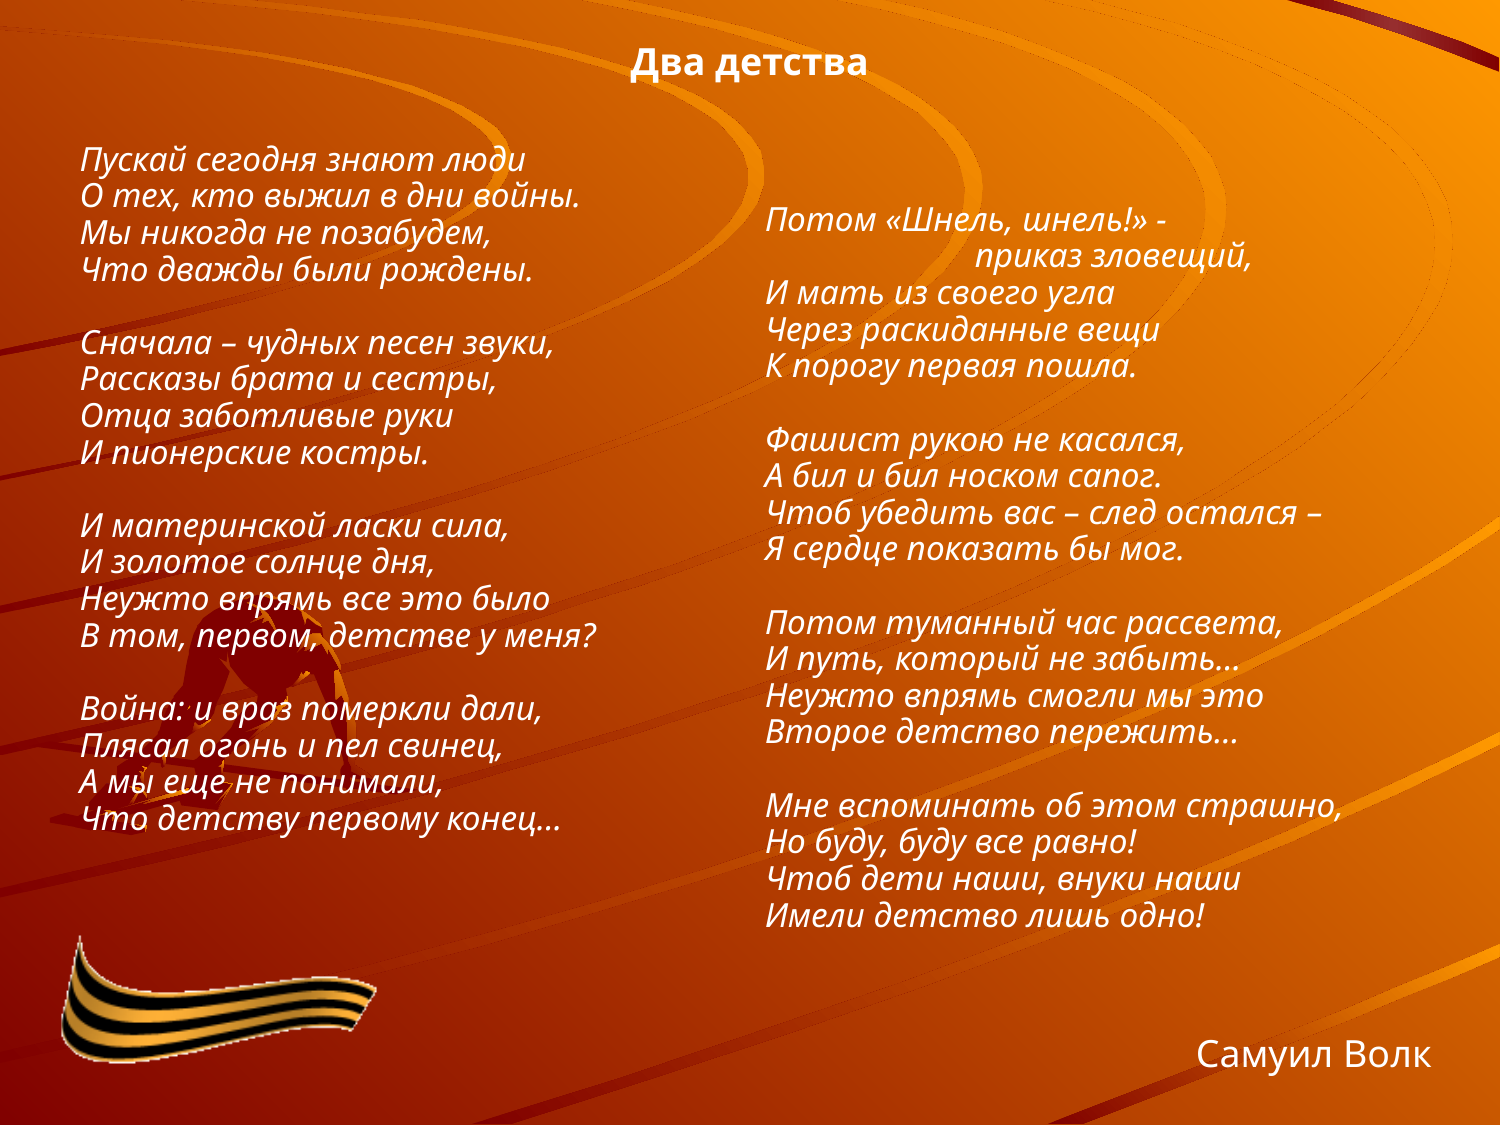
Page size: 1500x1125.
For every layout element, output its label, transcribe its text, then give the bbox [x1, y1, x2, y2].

text_box Потом «Шнель, шнель!» - приказ зловещий, И мать из своего угла Через раскиданные вещи К порогу первая пошла. Фашист рукою не касался, А бил и бил носком сапог. Чтоб убедить вас – след остался – Я сердце показать бы мог. Потом туманный час рассвета, И путь, который не забыть… Неужто впрямь смогли мы это Второе детство пережить… Мне вспоминать об этом страшно, Но буду, буду все равно! Чтоб дети наши, внуки наши Имели детство лишь одно! [750, 207, 1430, 939]
text_box Самуил Волк [1151, 1023, 1447, 1083]
picture [52, 927, 385, 1071]
text_box Два детства [0, 30, 1500, 91]
text_box Пускай сегодня знают люди О тех, кто выжил в дни войны. Мы никогда не позабудем, Что дважды были рождены. Сначала – чудных песен звуки, Рассказы брата и сестры, Отца заботливые руки И пионерские костры. И материнской ласки сила, И золотое солнце дня, Неужто впрямь все это было В том, первом, детстве у меня? Война: и враз померкли дали, Плясал огонь и пел свинец, А мы еще не понимали, Что детству первому конец… [64, 147, 668, 842]
